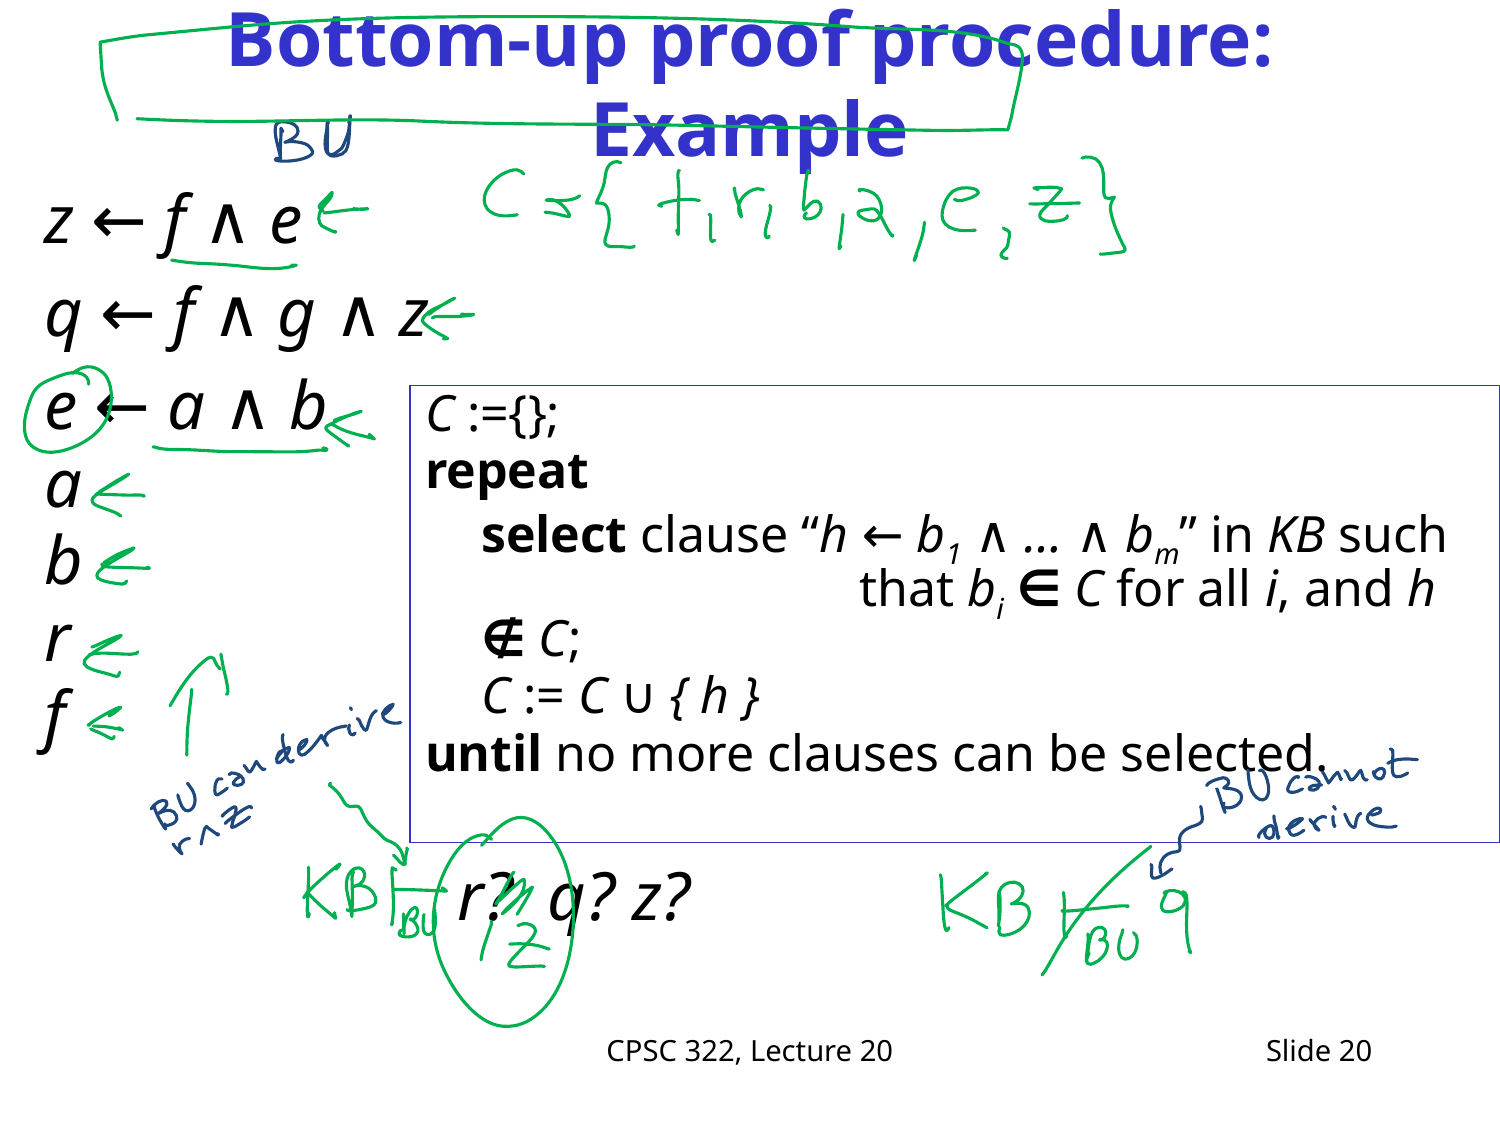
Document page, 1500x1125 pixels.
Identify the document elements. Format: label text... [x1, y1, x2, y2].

slide_number Slide 20 [1074, 1024, 1388, 1101]
footer CPSC 322, Lecture 20 [512, 1024, 988, 1101]
text_box r? q? z? [560, 846, 916, 964]
title Bottom-up proof procedure: Example [351, 24, 1451, 138]
title Bottom-up proof procedure: Example [49, 24, 1020, 138]
text_box C :={}; repeat select clause “h ← b1 ∧ … ∧ bm” in KB such that bi ∈ C for all i, and h ∉ C; C := C ∪ { h } until no more clauses can be selected. [410, 385, 1500, 843]
text_box r? q? z? [442, 846, 571, 964]
list z ← f ∧ e q ← f ∧ g ∧ z e ← a ∧ b a b r f [29, 184, 1418, 819]
